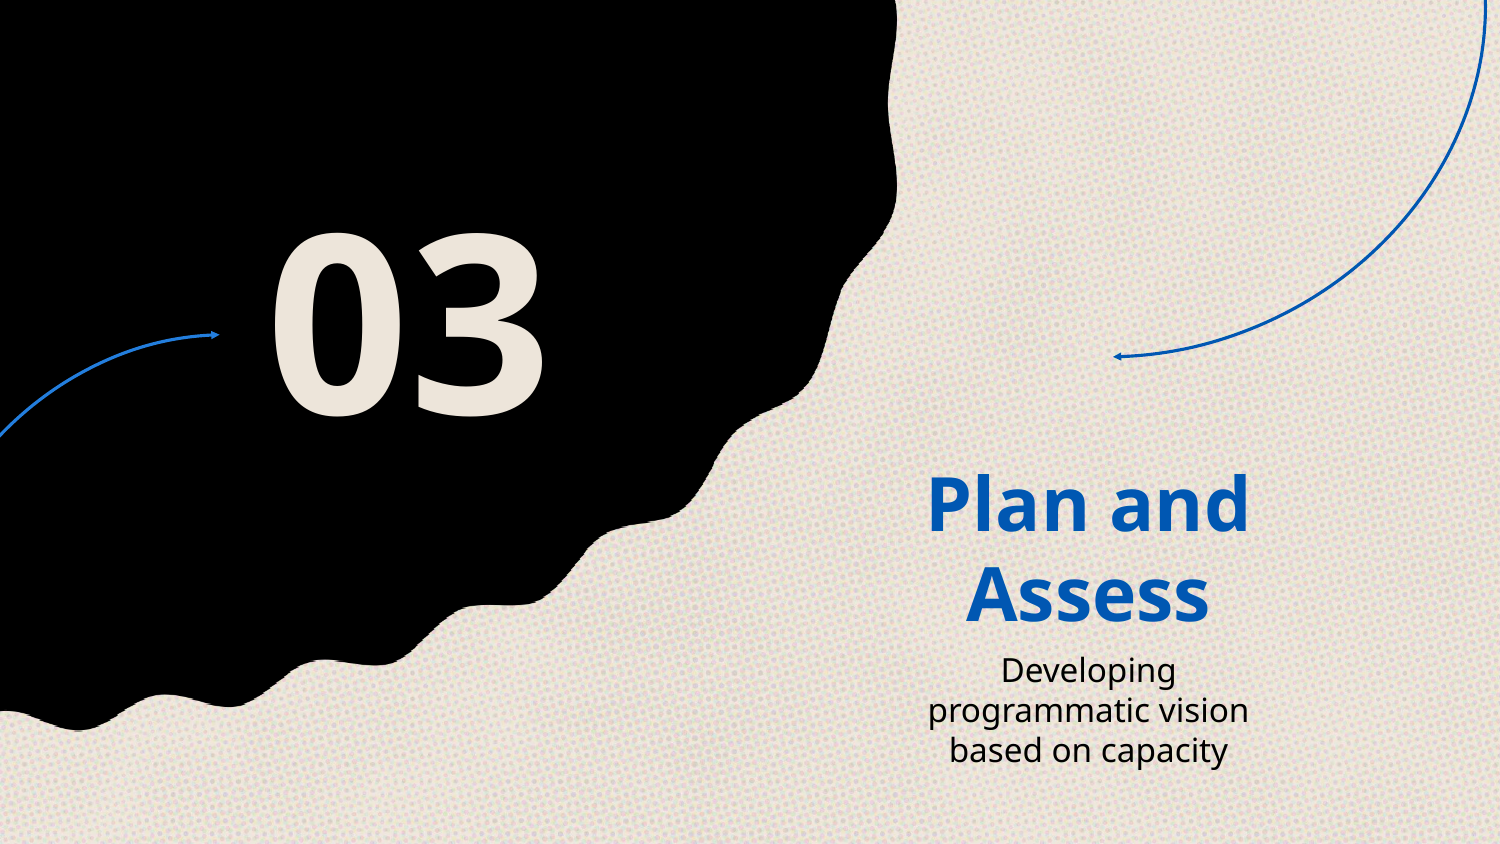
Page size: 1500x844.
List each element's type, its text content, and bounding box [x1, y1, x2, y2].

title Plan and Assess [803, 463, 1375, 631]
title 03 [193, 176, 626, 465]
picture [0, 0, 1500, 844]
subtitle Developing programmatic vision based on capacity [900, 658, 1278, 761]
